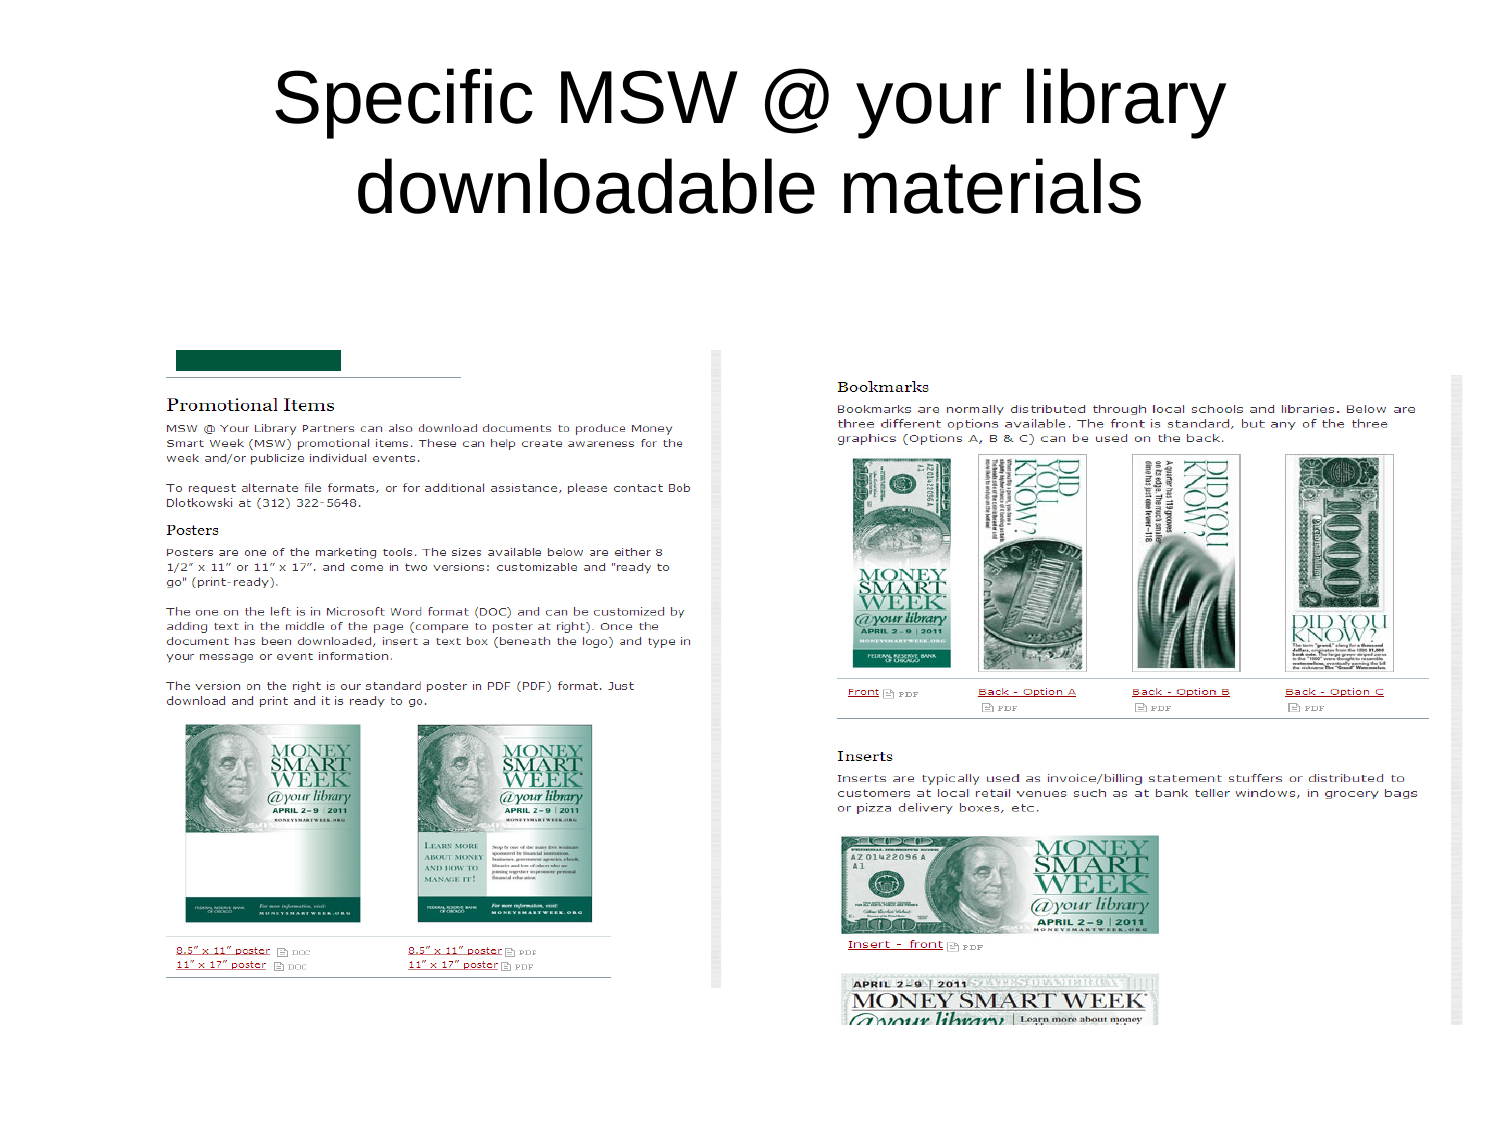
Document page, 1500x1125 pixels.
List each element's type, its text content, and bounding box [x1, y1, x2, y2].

picture [737, 374, 1463, 1026]
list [0, 349, 722, 988]
title Specific MSW @ your library downloadable materials [74, 44, 1426, 233]
